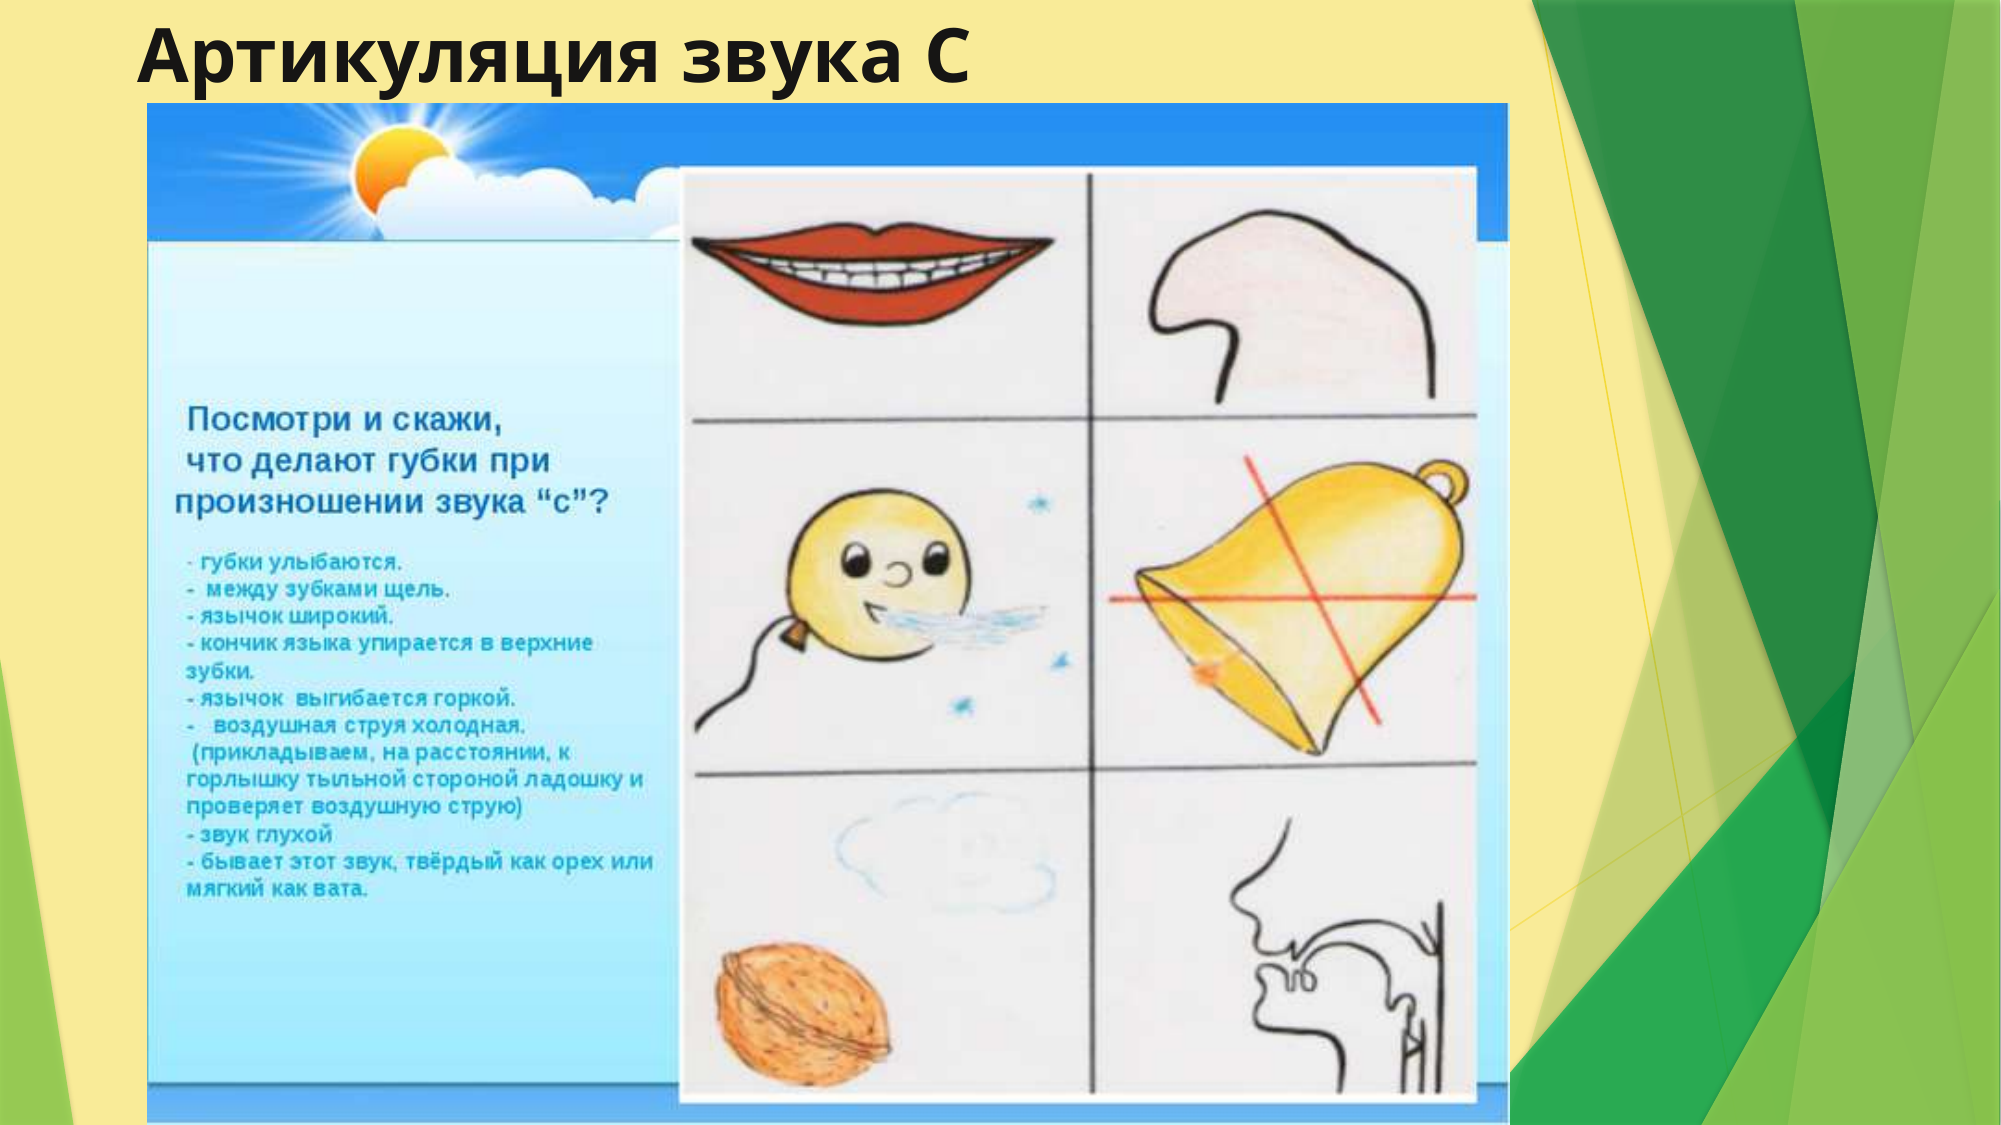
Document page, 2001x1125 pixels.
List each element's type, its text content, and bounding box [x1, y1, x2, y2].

title Артикуляция звука С [122, 0, 1533, 217]
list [147, 102, 1511, 1125]
